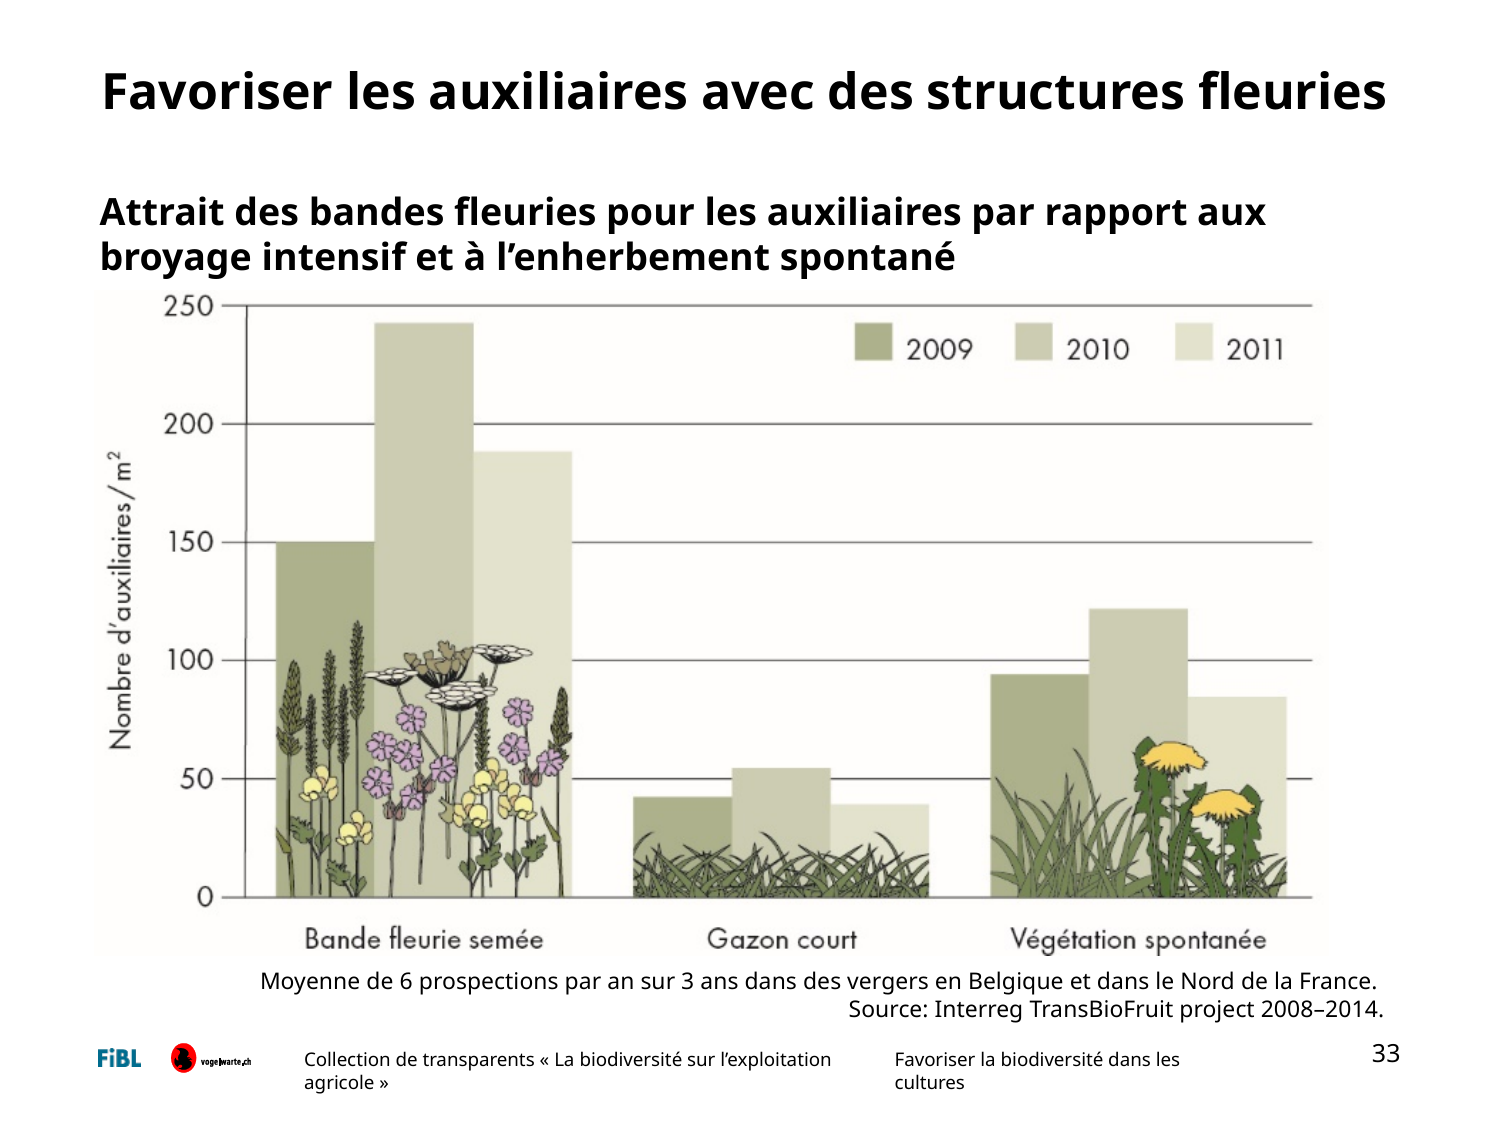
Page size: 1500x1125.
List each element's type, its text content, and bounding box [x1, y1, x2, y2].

title Favoriser les auxiliaires avec des structures fleuries [101, 66, 1399, 170]
slide_number 33 [1270, 1020, 1401, 1080]
picture [98, 1048, 141, 1067]
text_box Moyenne de 6 prospections par an sur 3 ans dans des vergers en Belgique et dans le Nord de la France. Source: Interreg TransBioFruit project 2008–2014. [60, 959, 1400, 1030]
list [94, 290, 1329, 956]
text_box Attrait des bandes fleuries pour les auxiliaires par rapport aux broyage intensif et à l’enherbement spontané [84, 180, 1386, 286]
